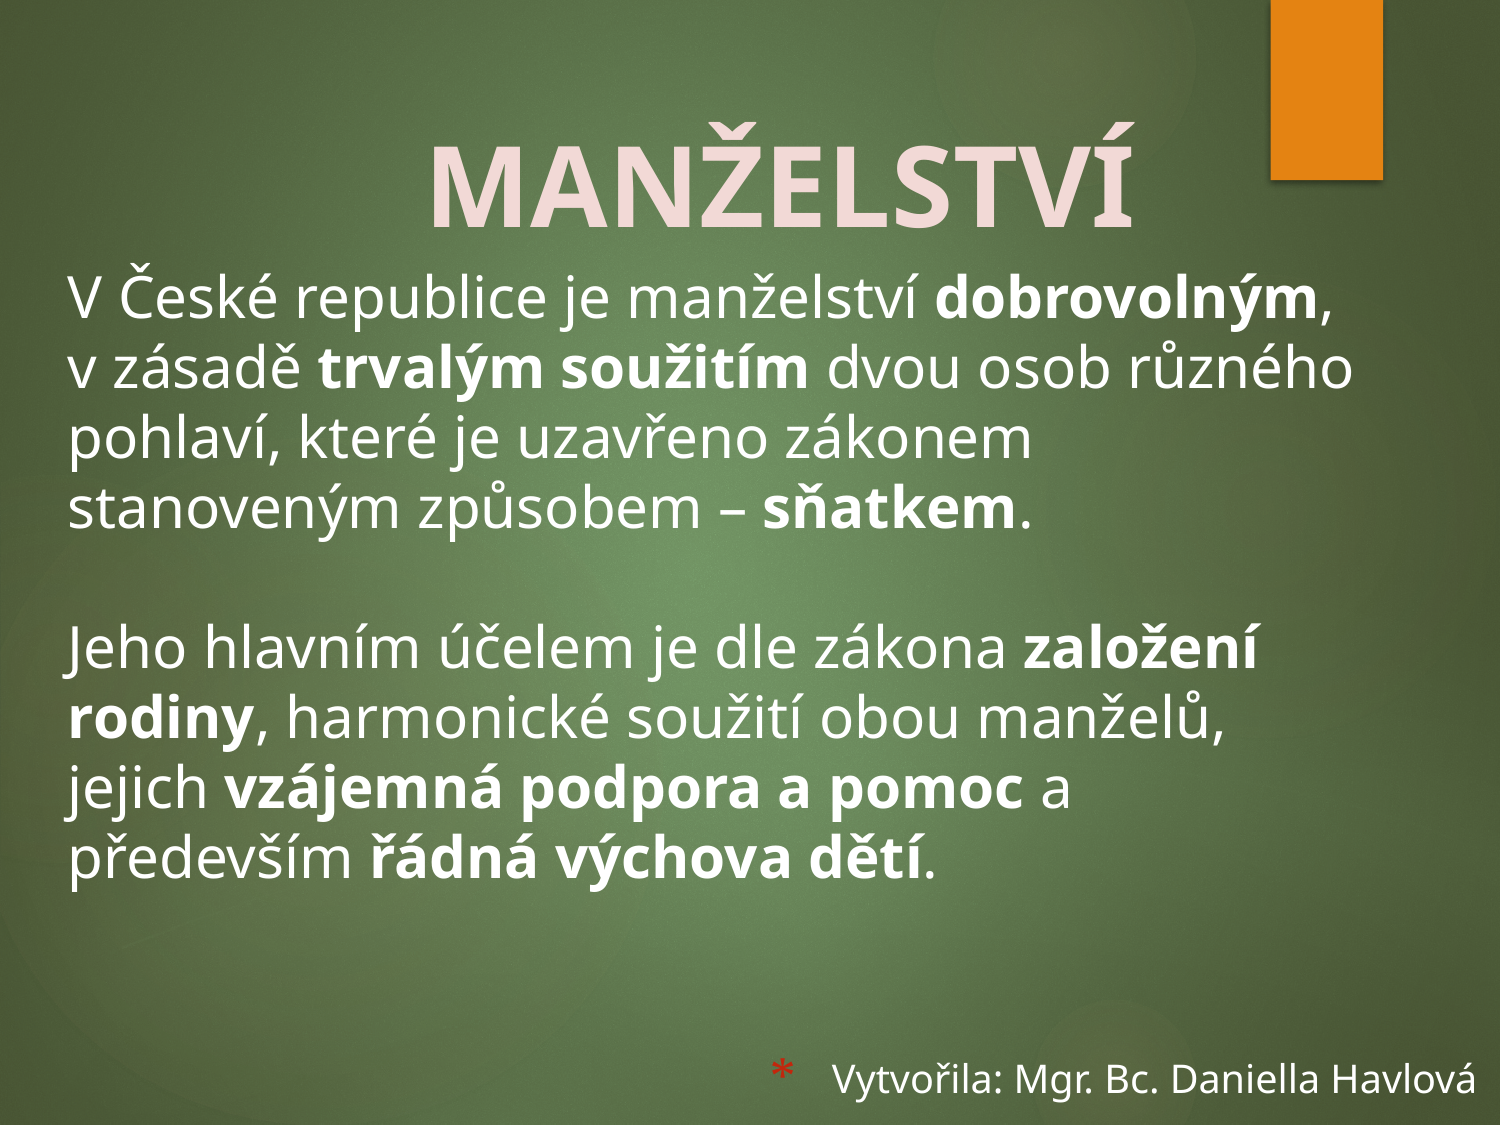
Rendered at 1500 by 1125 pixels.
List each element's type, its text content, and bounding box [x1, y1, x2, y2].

text_box MANŽELSTVÍ [409, 107, 1151, 258]
text_box V České republice je manželství dobrovolným, v zásadě trvalým soužitím dvou osob různého pohlaví, které je uzavřeno zákonem stanoveným způsobem – sňatkem. Jeho hlavním účelem je dle zákona založení rodiny, harmonické soužití obou manželů, jejich vzájemná podpora a pomoc a především řádná výchova dětí. [53, 253, 1388, 898]
